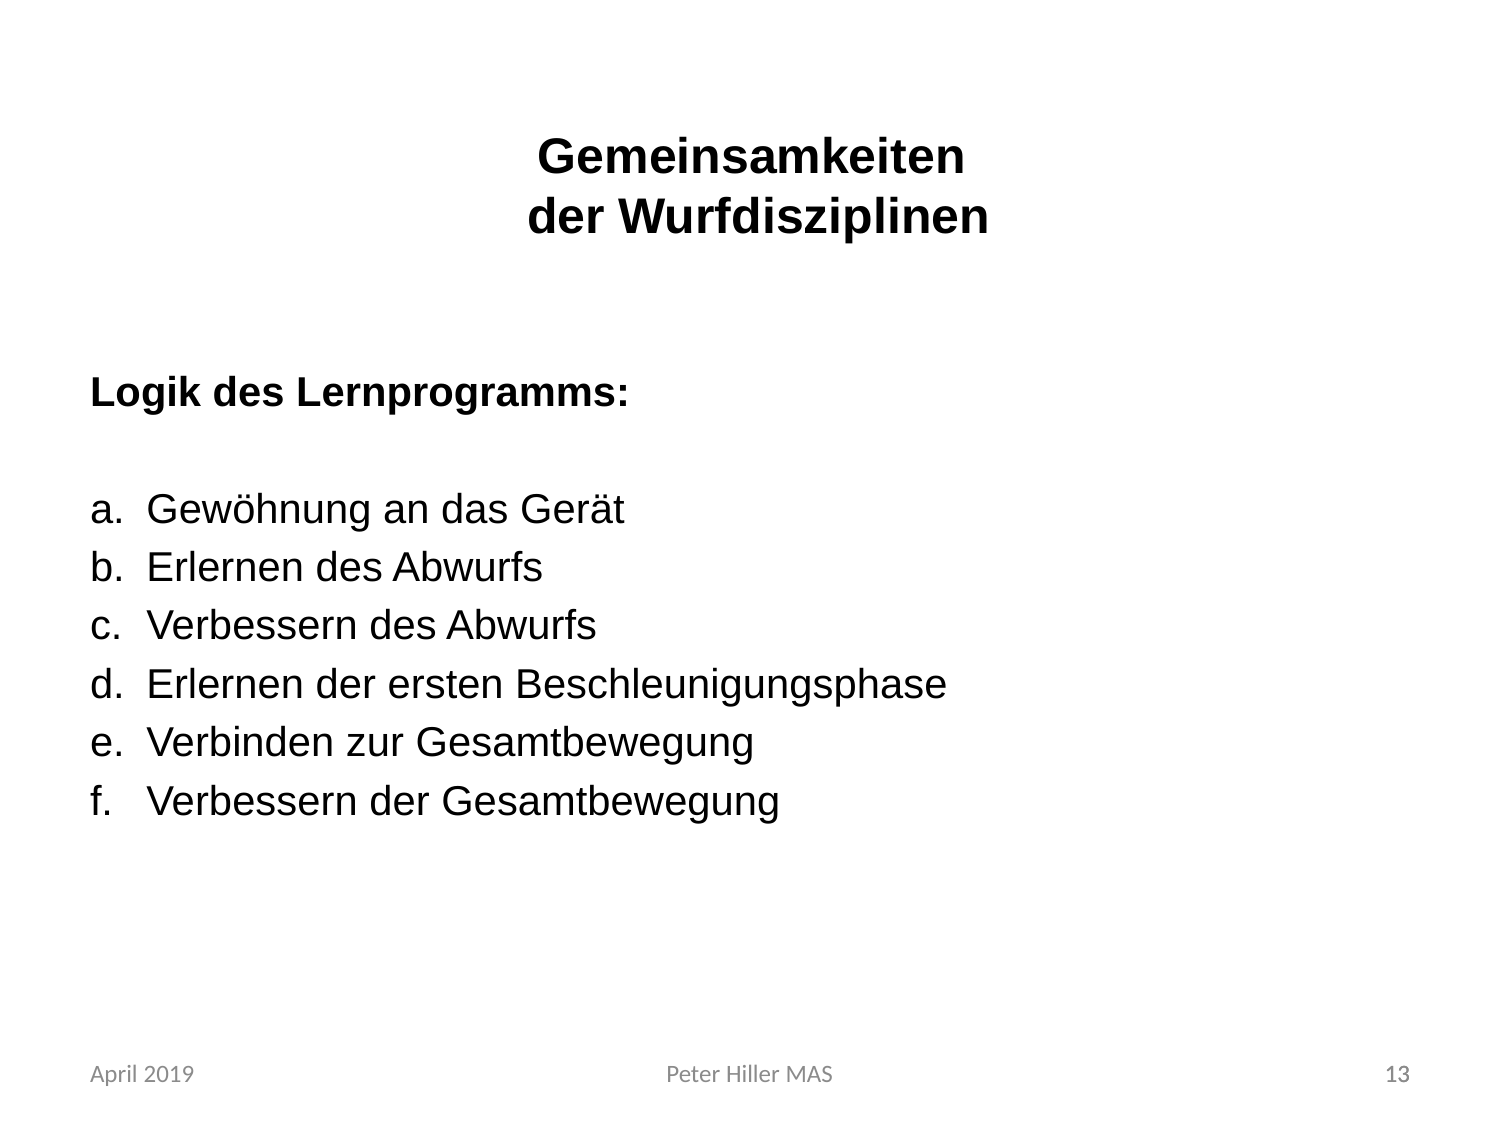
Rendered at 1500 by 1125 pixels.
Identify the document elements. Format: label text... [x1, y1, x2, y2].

title Gemeinsamkeiten der Wurfdisziplinen [76, 90, 1427, 278]
text_box 13 [1074, 1042, 1425, 1103]
list Logik des Lernprogramms: Gewöhnung an das Gerät Erlernen des Abwurfs Verbessern des Abwurfs Erlernen der ersten Beschleunigungsphase Verbinden zur Gesamtbewegung Verbessern der Gesamtbewegung [75, 262, 1425, 1005]
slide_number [75, 1042, 425, 1103]
footer Peter Hiller MAS [512, 1042, 988, 1103]
